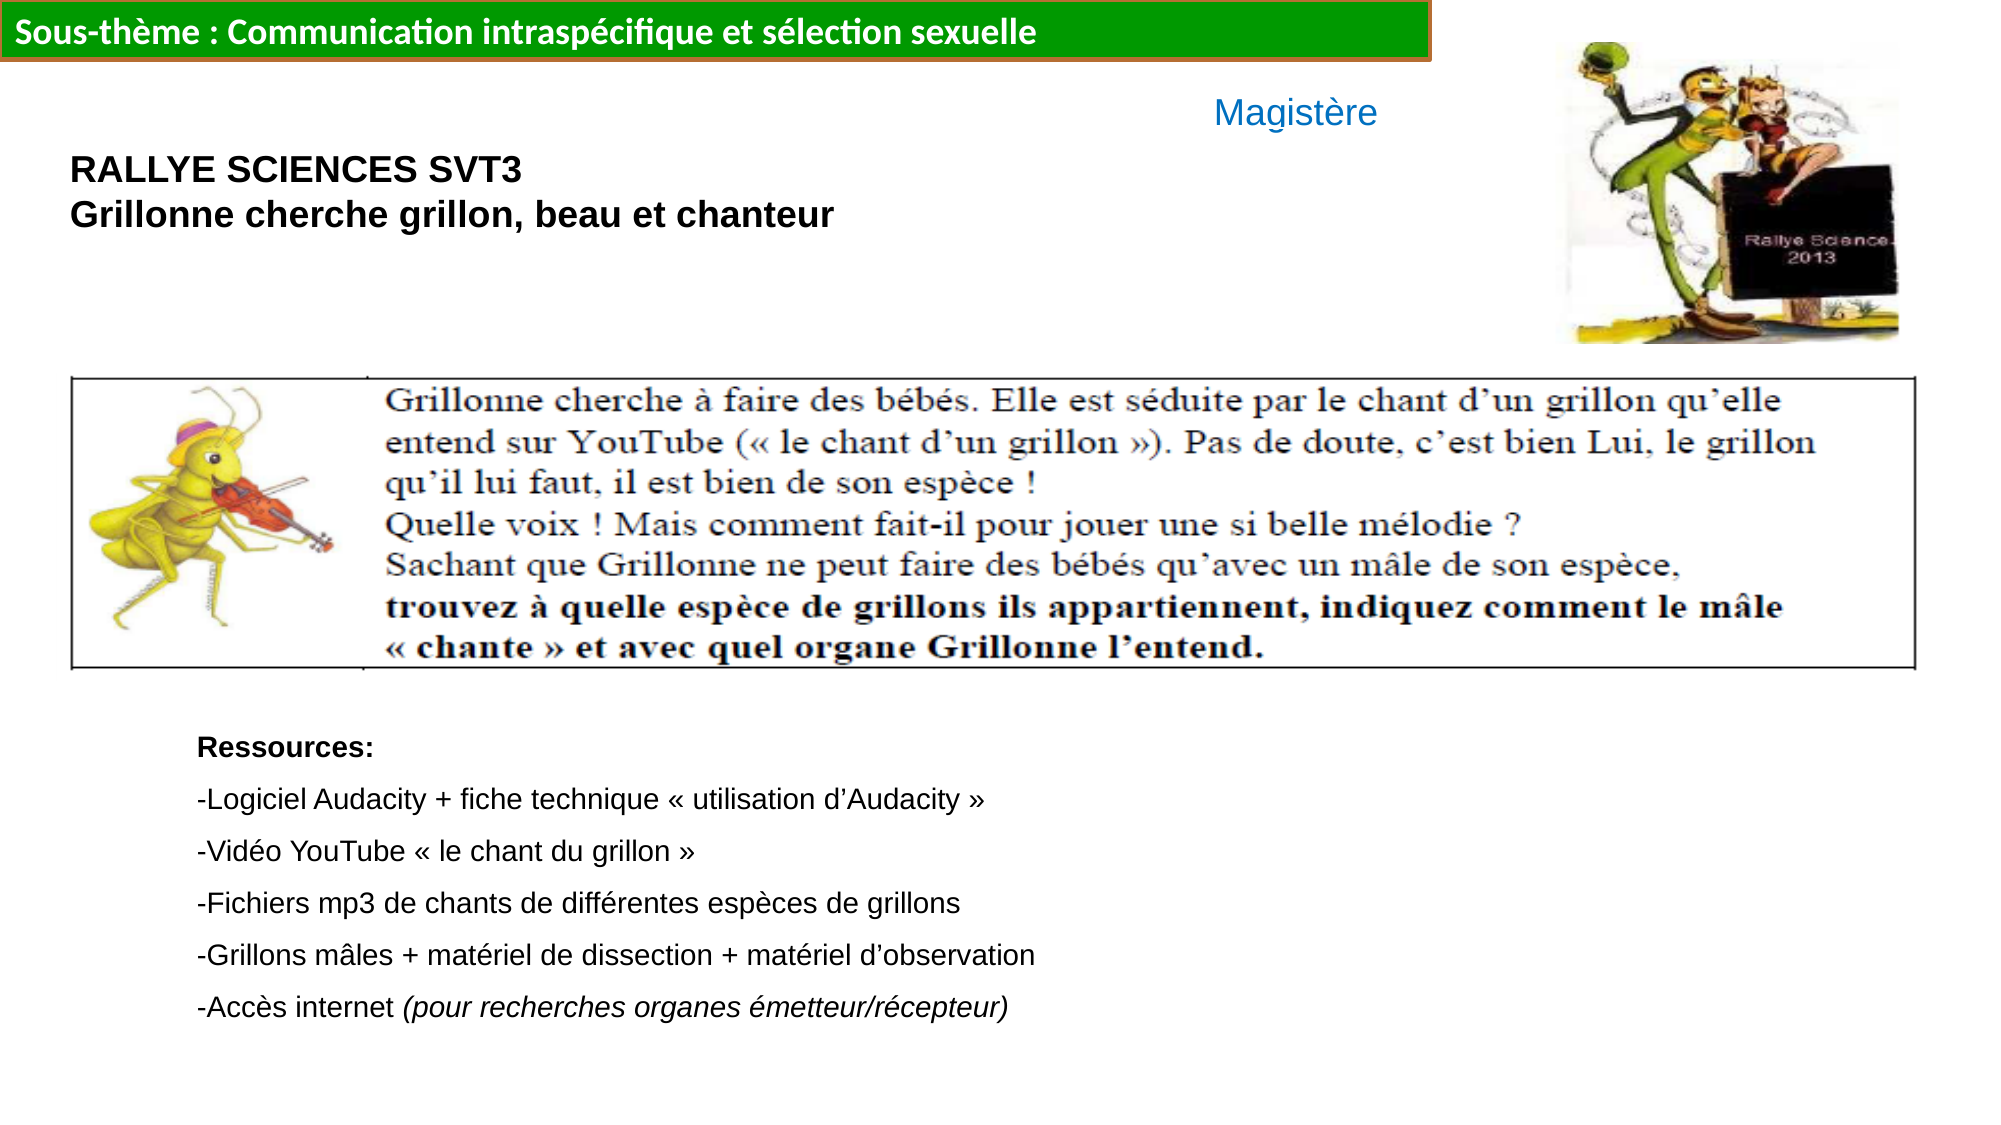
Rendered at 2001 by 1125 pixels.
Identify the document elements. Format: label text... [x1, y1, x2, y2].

text_box Magistère [1213, 92, 1423, 159]
text_box Sous-thème : Communication intraspécifique et sélection sexuelle [0, 0, 1432, 62]
text_box RALLYE SCIENCES SVT3 Grillonne cherche grillon, beau et chanteur [54, 137, 1048, 242]
picture [54, 373, 1938, 681]
text_box Ressources: -Logiciel Audacity + fiche technique « utilisation d’Audacity » -Vidéo YouTube « le chant du grillon » -Fichiers mp3 de chants de différentes espèces de grillons -Grillons mâles + matériel de dissection + matériel d’observation -Accès internet (pour recherches organes émetteur/récepteur) [196, 727, 1552, 1024]
picture [1503, 42, 1946, 344]
